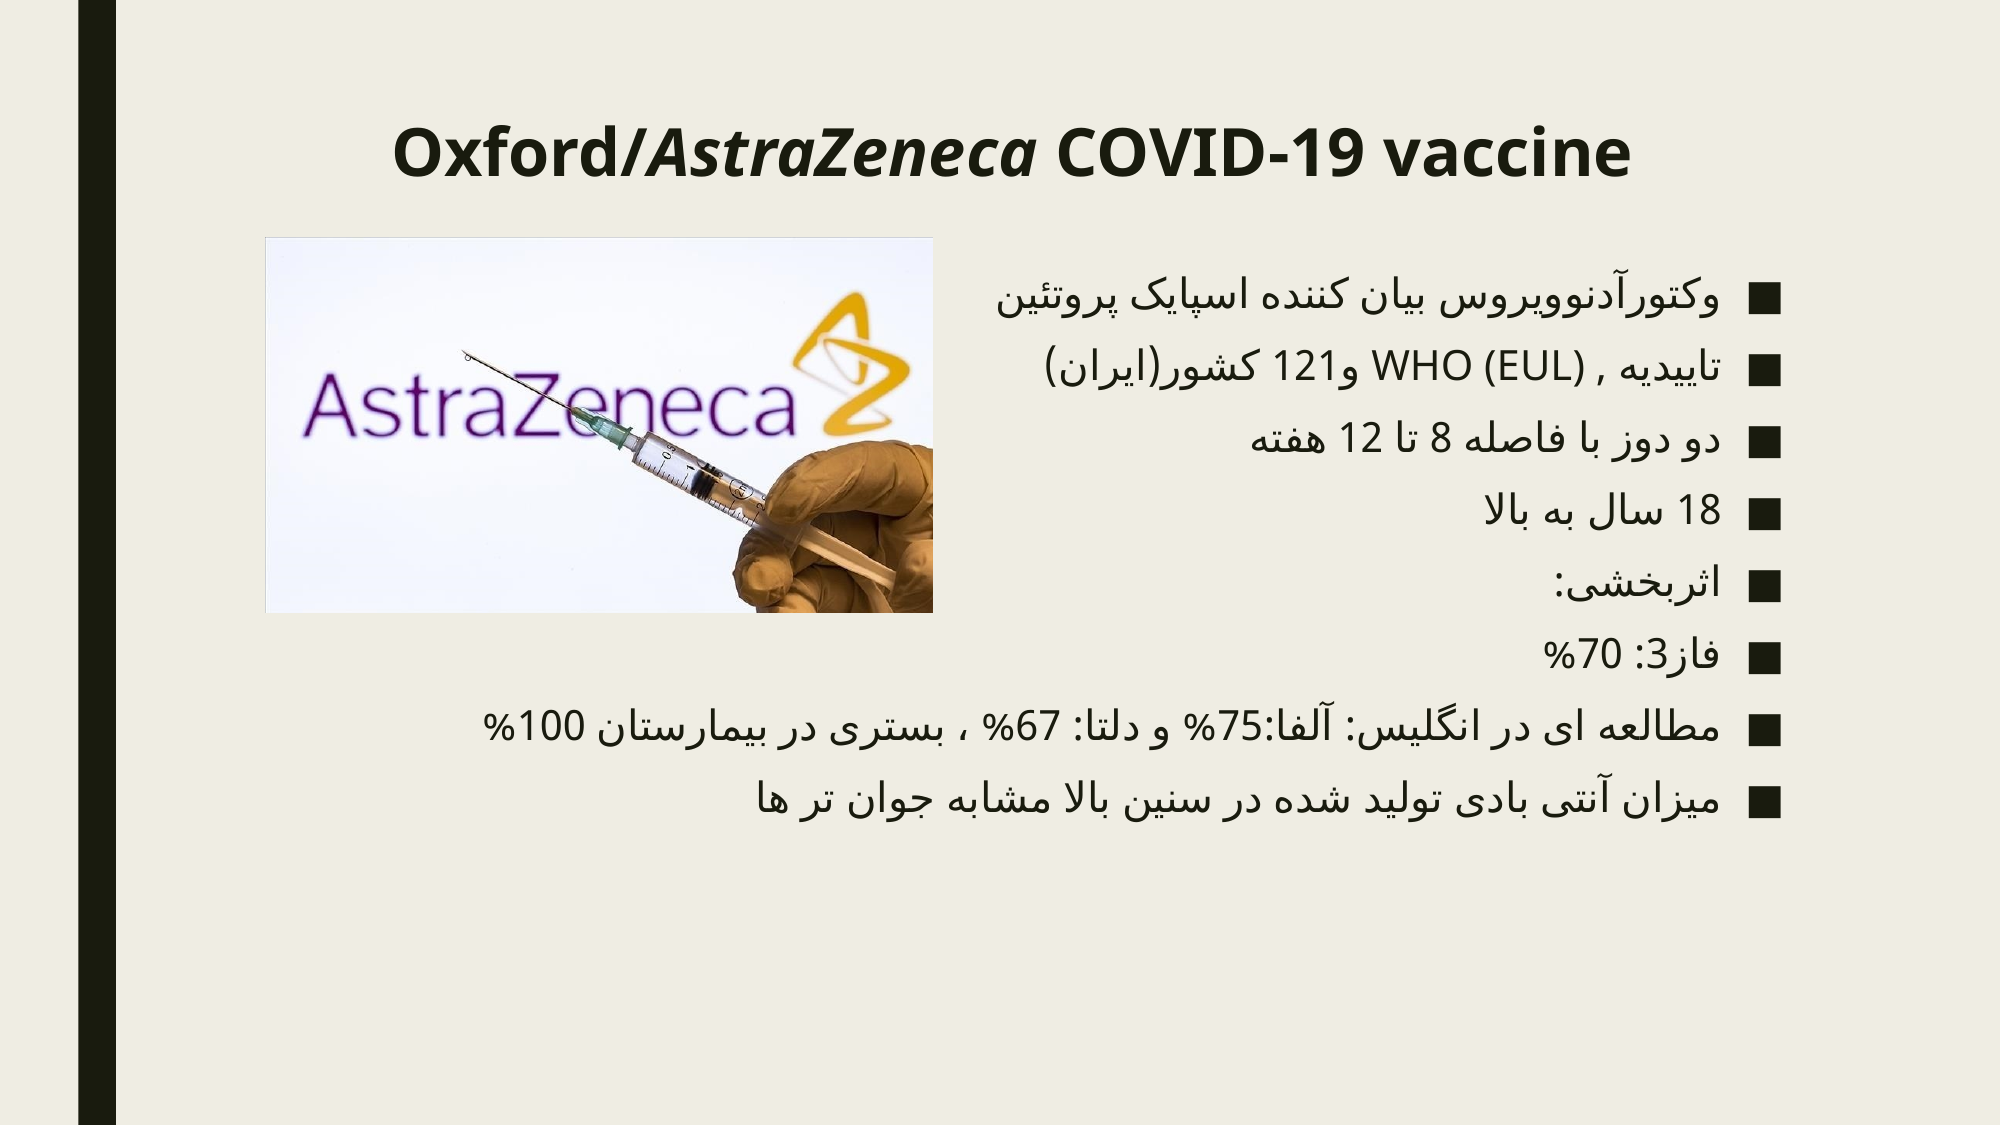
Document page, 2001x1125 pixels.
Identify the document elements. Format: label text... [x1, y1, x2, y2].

title Oxford/AstraZeneca COVID-19 vaccine [225, 112, 1800, 263]
picture [265, 237, 933, 613]
list وکتورآدنوویروس بیان کننده اسپایک پروتئین تاییدیه , WHO (EUL) و121 کشور(ایران) دو دوز با فاصله 8 تا 12 هفته 18 سال به بالا اثربخشی: فاز3: 70% مطالعه ای در انگلیس: آلفا:75% و دلتا: 67% ، بستری در بیمارستان 100% میزان آنتی بادی تولید شده در سنین بالا مشابه جوان تر ها [225, 263, 1800, 963]
